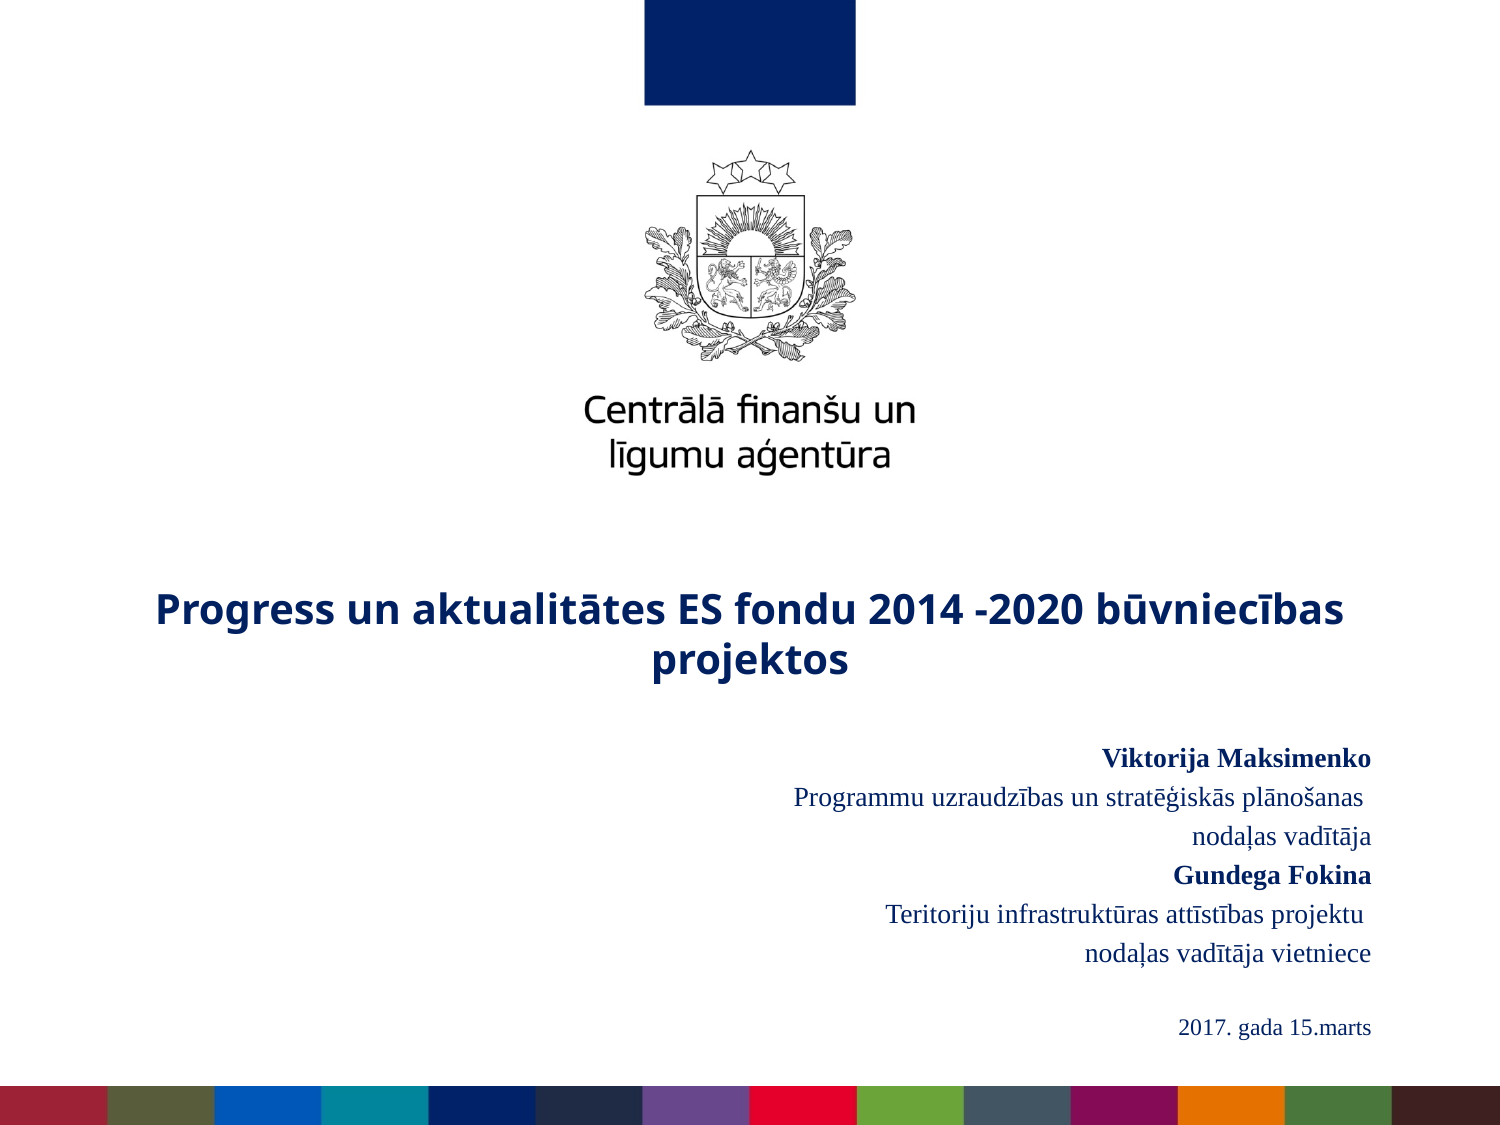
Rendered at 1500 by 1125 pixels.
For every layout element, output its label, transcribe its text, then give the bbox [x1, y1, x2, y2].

list Viktorija Maksimenko Programmu uzraudzības un stratēģiskās plānošanas nodaļas vadītāja Gundega Fokina Teritoriju infrastruktūras attīstības projektu nodaļas vadītāja vietniece 2017. gada 15.marts [112, 732, 1388, 1050]
title Progress un aktualitātes ES fondu 2014 -2020 būvniecības projektos [112, 575, 1388, 732]
picture [326, 1086, 1500, 1125]
picture [440, 0, 1060, 575]
picture [0, 1086, 320, 1125]
